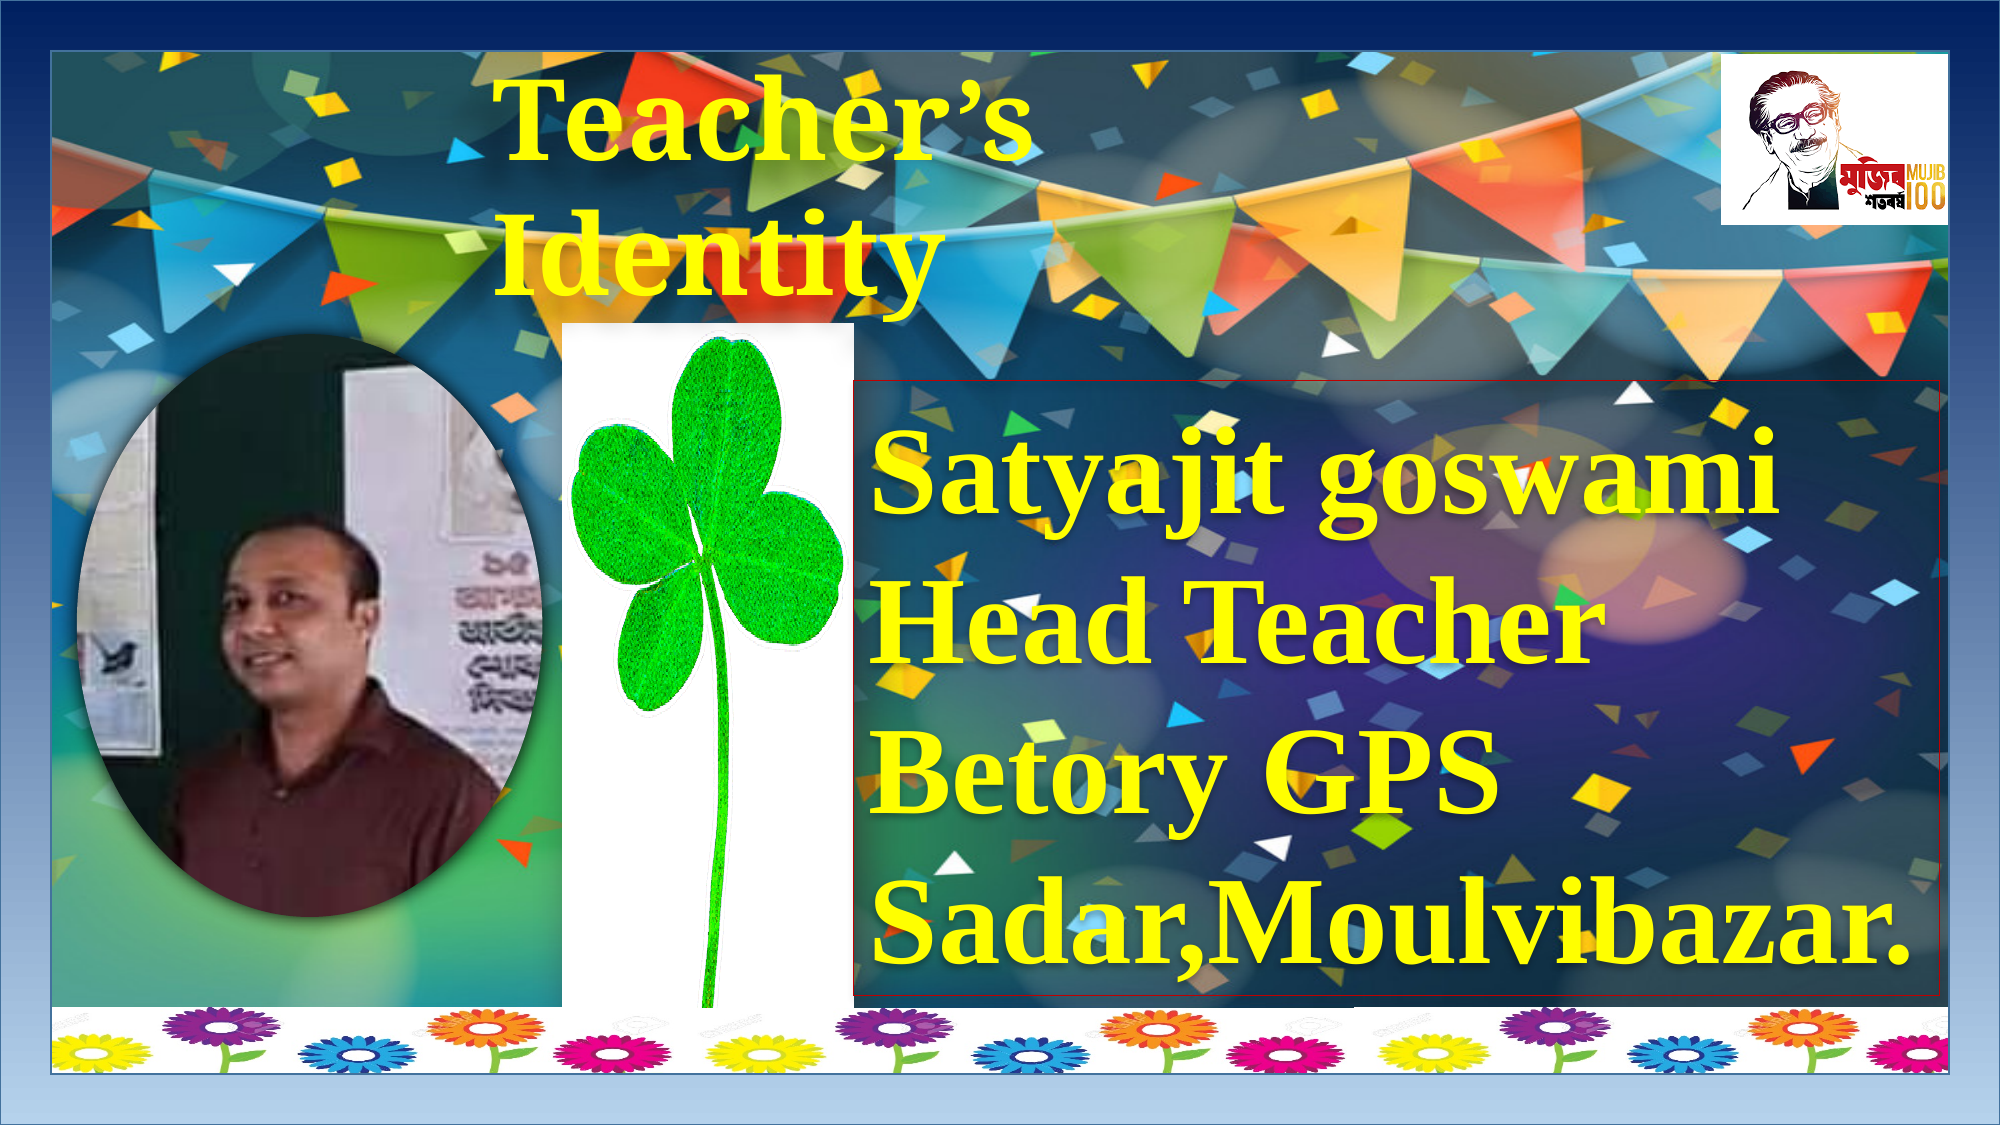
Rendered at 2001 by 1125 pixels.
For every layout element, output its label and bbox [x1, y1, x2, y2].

picture [6, 0, 2000, 1116]
text_box [0, 0, 2000, 1125]
